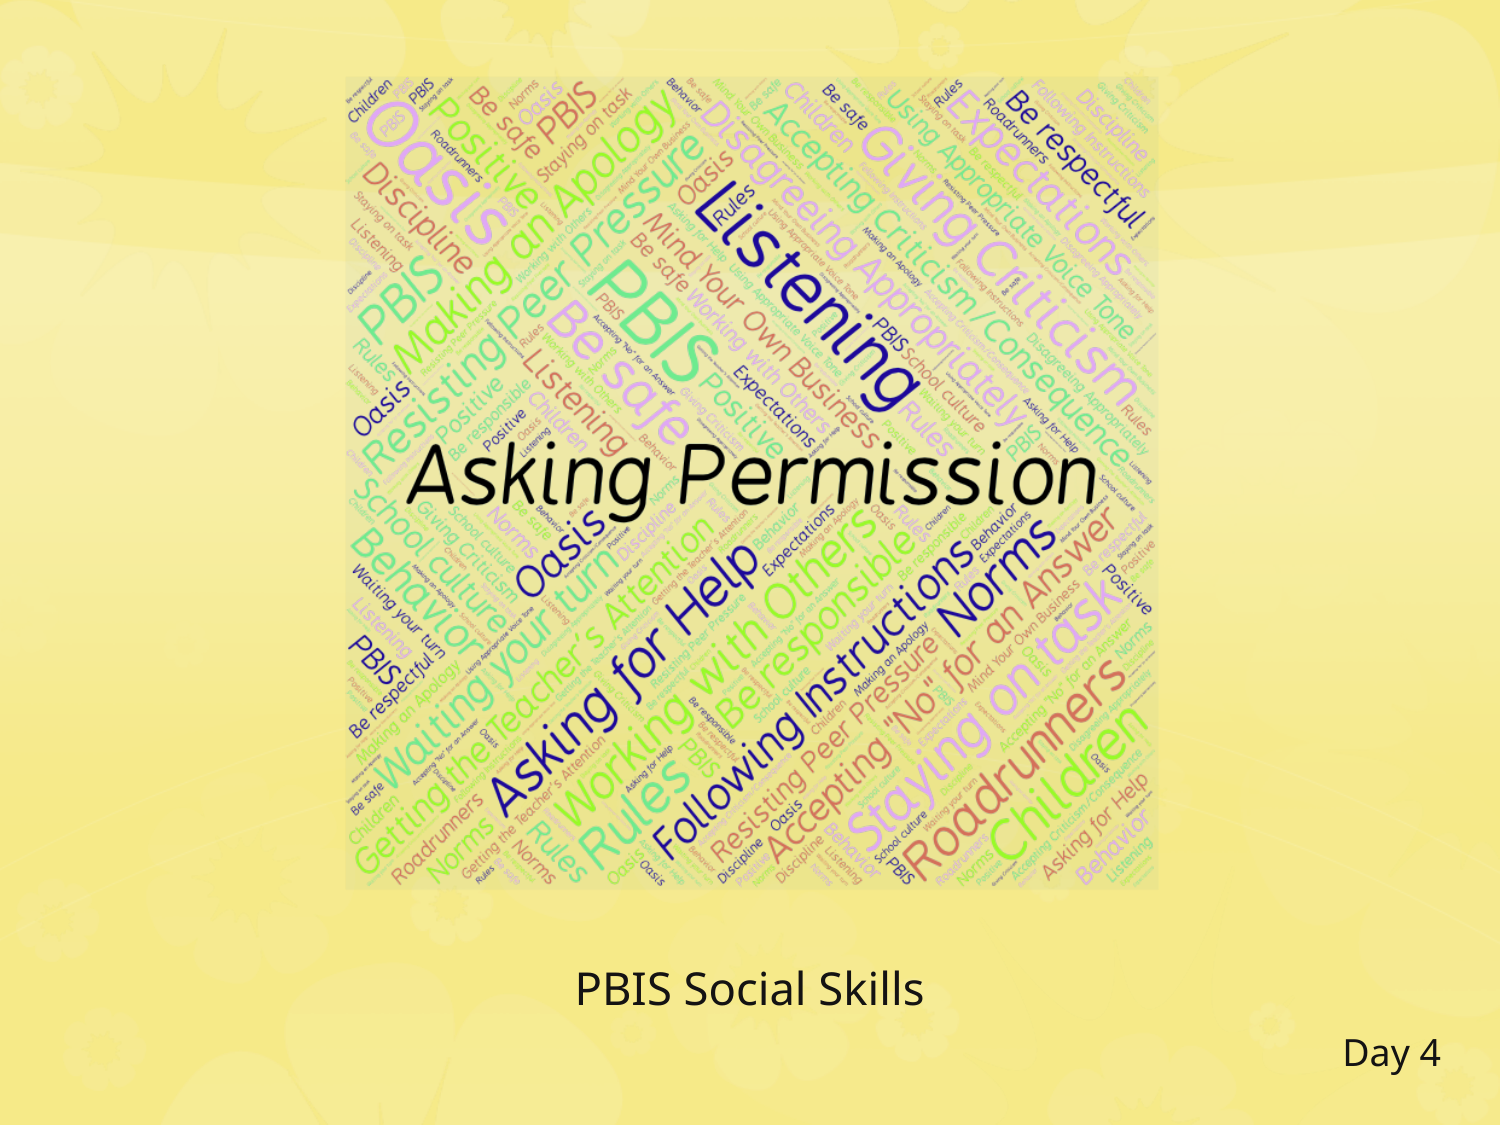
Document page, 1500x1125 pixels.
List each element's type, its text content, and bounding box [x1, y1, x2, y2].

text_box Day 4 [1327, 1021, 1457, 1082]
subtitle PBIS Social Skills [127, 946, 1372, 1022]
picture [0, 0, 1500, 1125]
